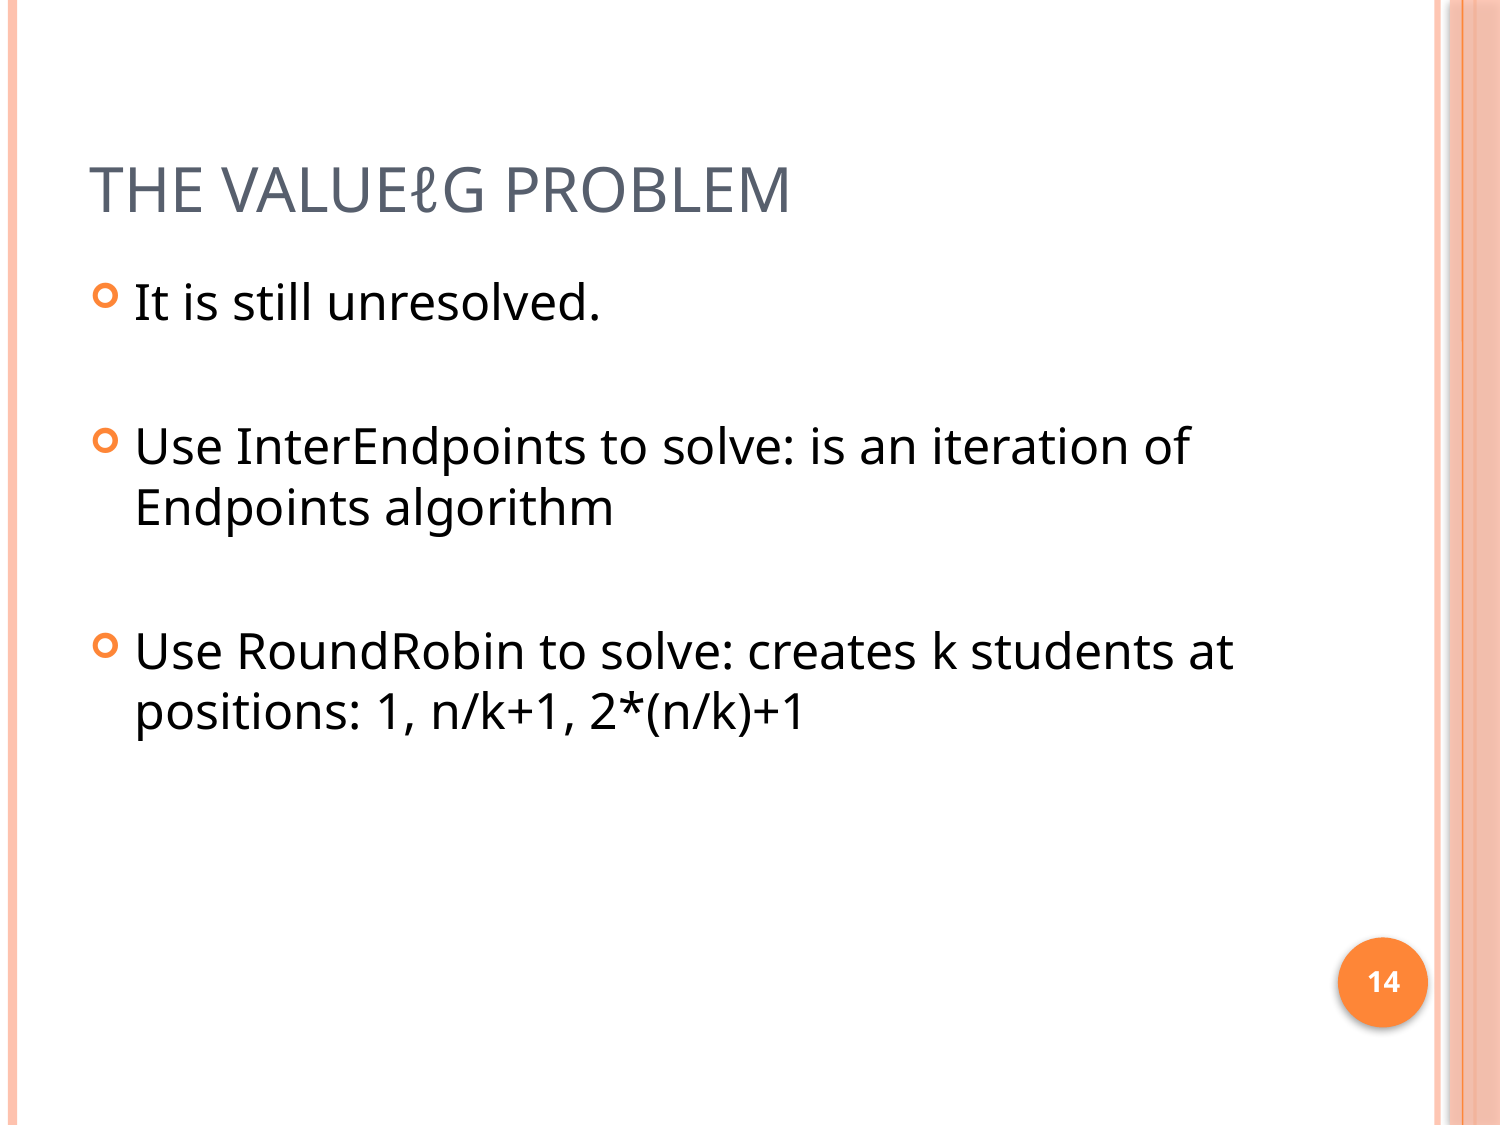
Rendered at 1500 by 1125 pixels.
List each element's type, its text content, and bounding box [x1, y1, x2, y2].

slide_number 14 [1333, 940, 1434, 1027]
title The ValueℓG problem [75, 45, 1300, 233]
list It is still unresolved. Use InterEndpoints to solve: is an iteration of Endpoints algorithm Use RoundRobin to solve: creates k students at positions: 1, n/k+1, 2*(n/k)+1 [75, 262, 1300, 1062]
